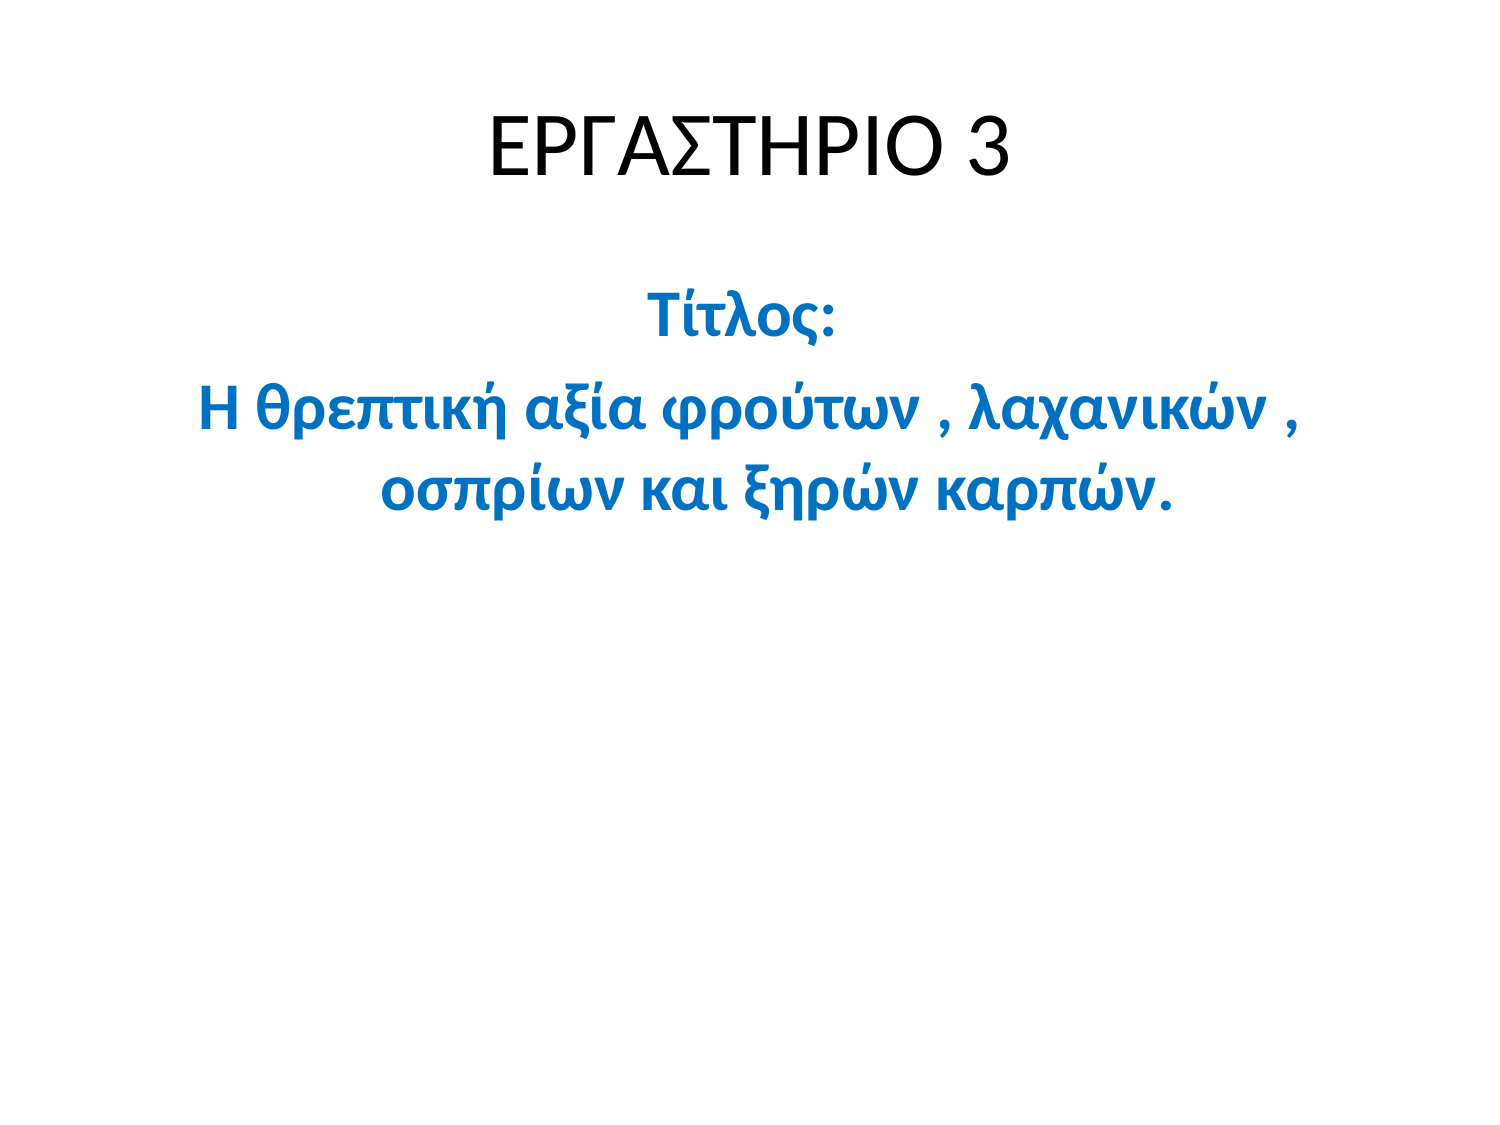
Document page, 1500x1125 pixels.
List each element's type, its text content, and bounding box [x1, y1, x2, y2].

list Τίτλος: Η θρεπτική αξία φρούτων , λαχανικών , οσπρίων και ξηρών καρπών. [75, 262, 1425, 1005]
title ΕΡΓΑΣΤΗΡΙΟ 3 [75, 45, 1425, 233]
